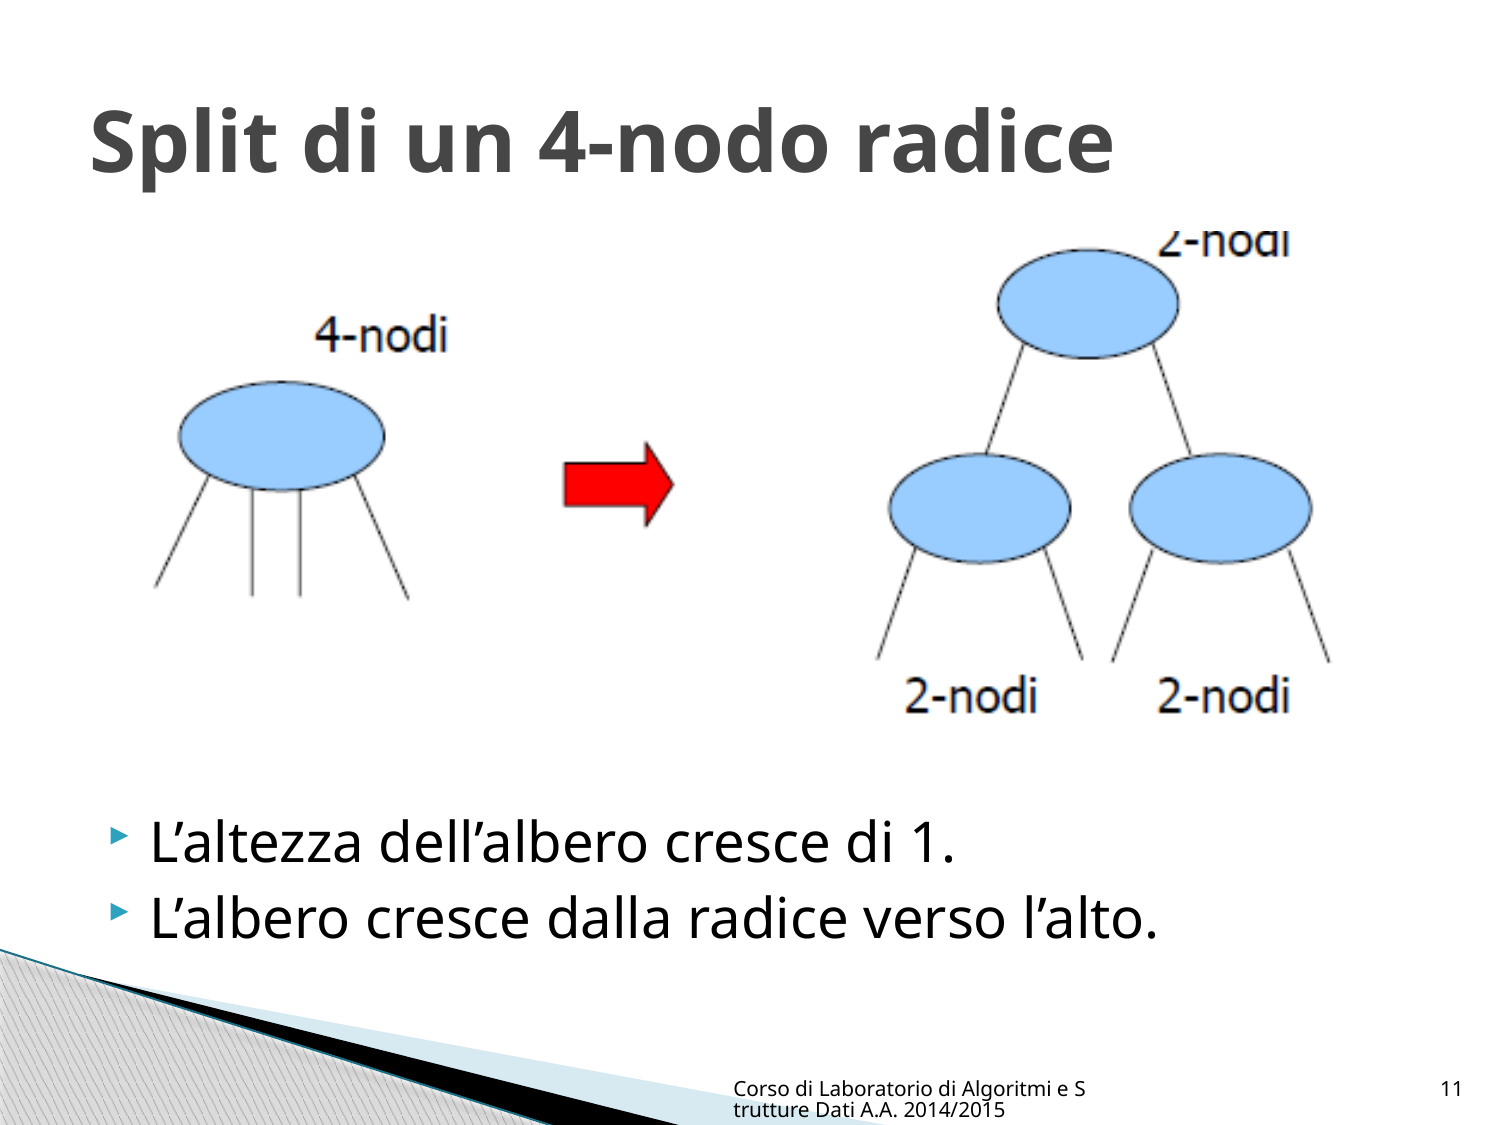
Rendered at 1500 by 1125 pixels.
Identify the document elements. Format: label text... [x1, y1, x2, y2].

title Split di un 4-nodo radice [75, 45, 1425, 233]
slide_number 11 [1418, 1051, 1479, 1112]
list L’altezza dell’albero cresce di 1. L’albero cresce dalla radice verso l’alto. [75, 798, 1425, 986]
picture [135, 231, 1335, 729]
footer Corso di Laboratorio di Algoritmi e Strutture Dati A.A. 2014/2015 [718, 1051, 1105, 1112]
